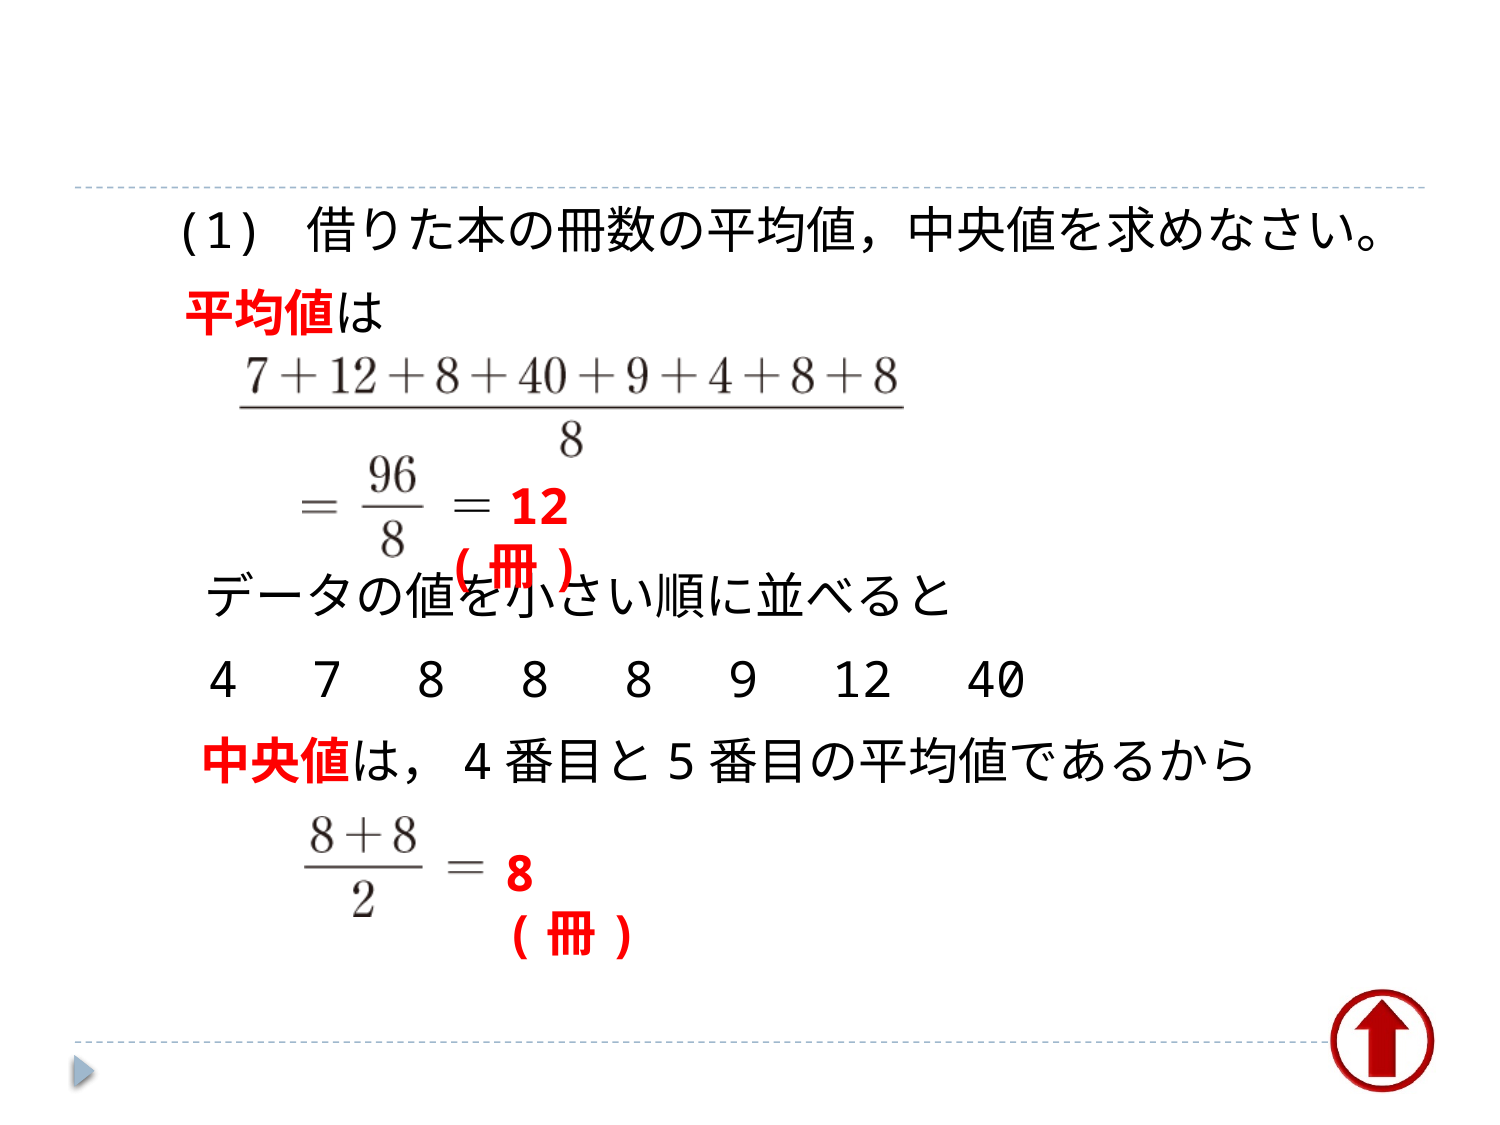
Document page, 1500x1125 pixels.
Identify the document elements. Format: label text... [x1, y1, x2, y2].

picture [1328, 987, 1436, 1095]
text_box (1) 借りた本の冊数の平均値，中央値を求めなさい。 [159, 190, 1447, 266]
text_box 8(冊) [490, 834, 668, 969]
text_box 平均値は [66, 273, 400, 349]
text_box データの値を小さい順に並べると [86, 557, 970, 632]
text_box 4 7 8 8 8 9 12 40 [0, 639, 1041, 715]
picture [304, 816, 639, 918]
text_box 中央値は，4番目と5番目の平均値であるから [82, 722, 1341, 798]
picture [239, 356, 904, 558]
text_box ＝12 (冊) [432, 471, 703, 602]
